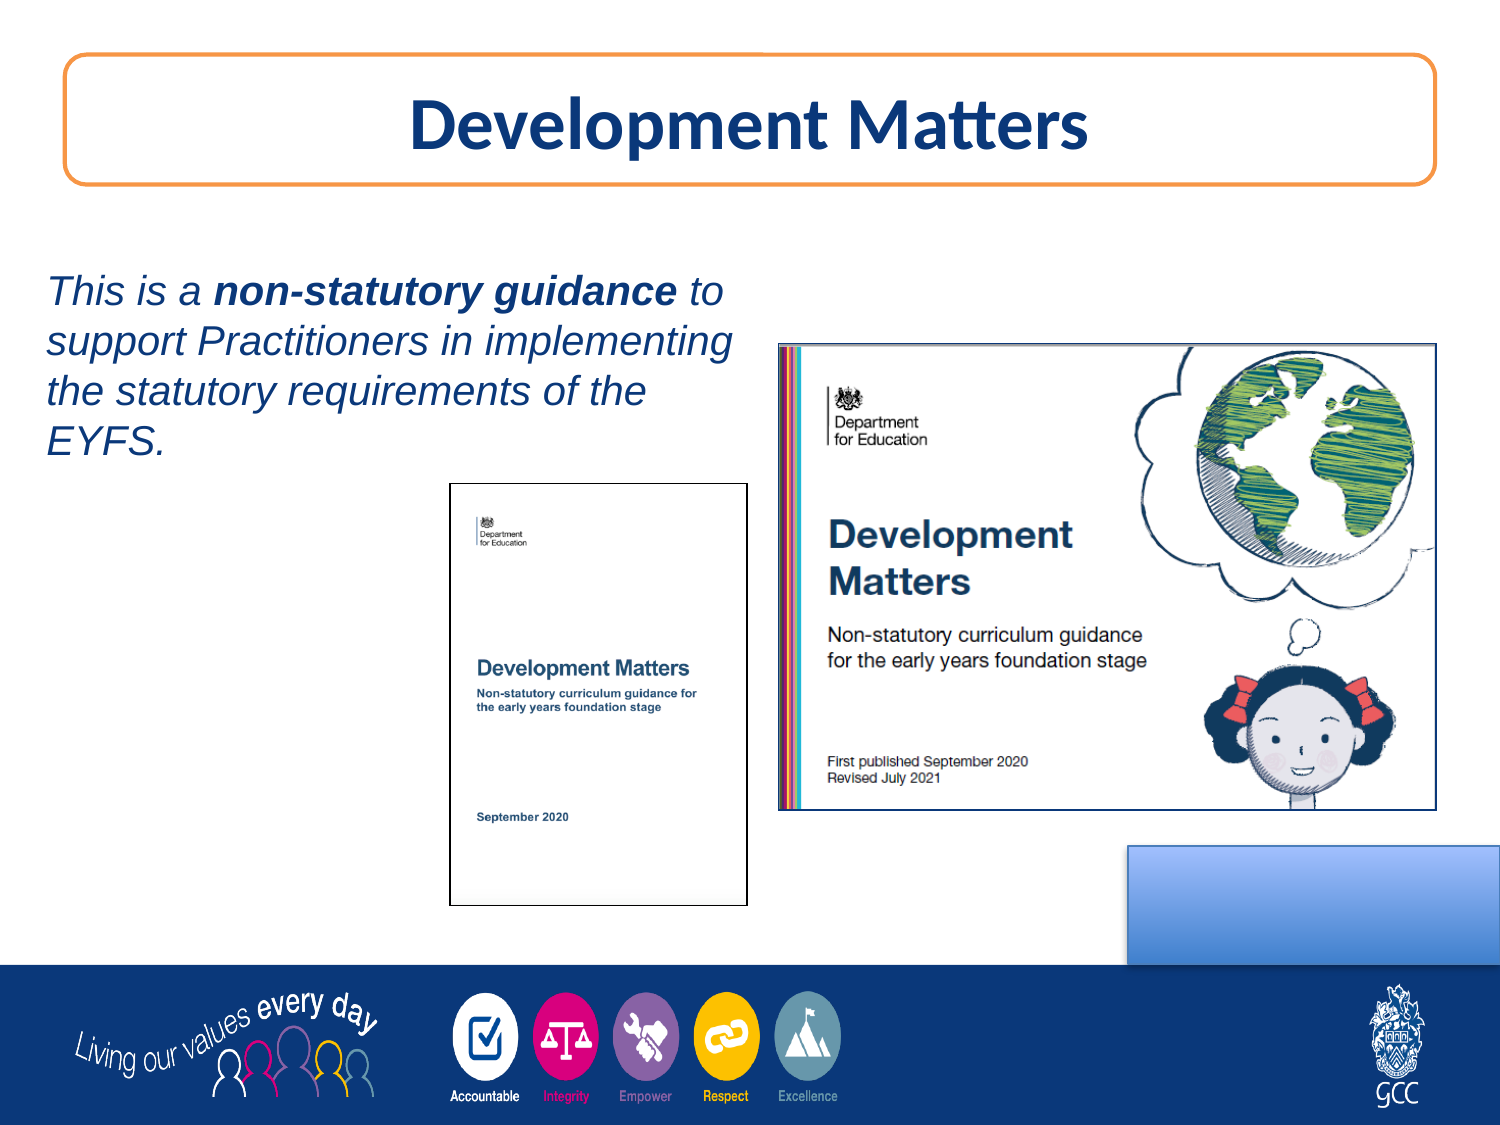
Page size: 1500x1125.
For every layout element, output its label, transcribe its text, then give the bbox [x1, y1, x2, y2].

text_box Development Matters [62, 52, 1438, 187]
picture [450, 484, 747, 906]
text_box This is a non-statutory guidance to support Practitioners in implementing the statutory requirements of the EYFS. [31, 231, 754, 532]
picture [779, 343, 1436, 810]
picture [450, 991, 841, 1104]
text_box [1127, 845, 1500, 965]
picture [1369, 983, 1425, 1108]
